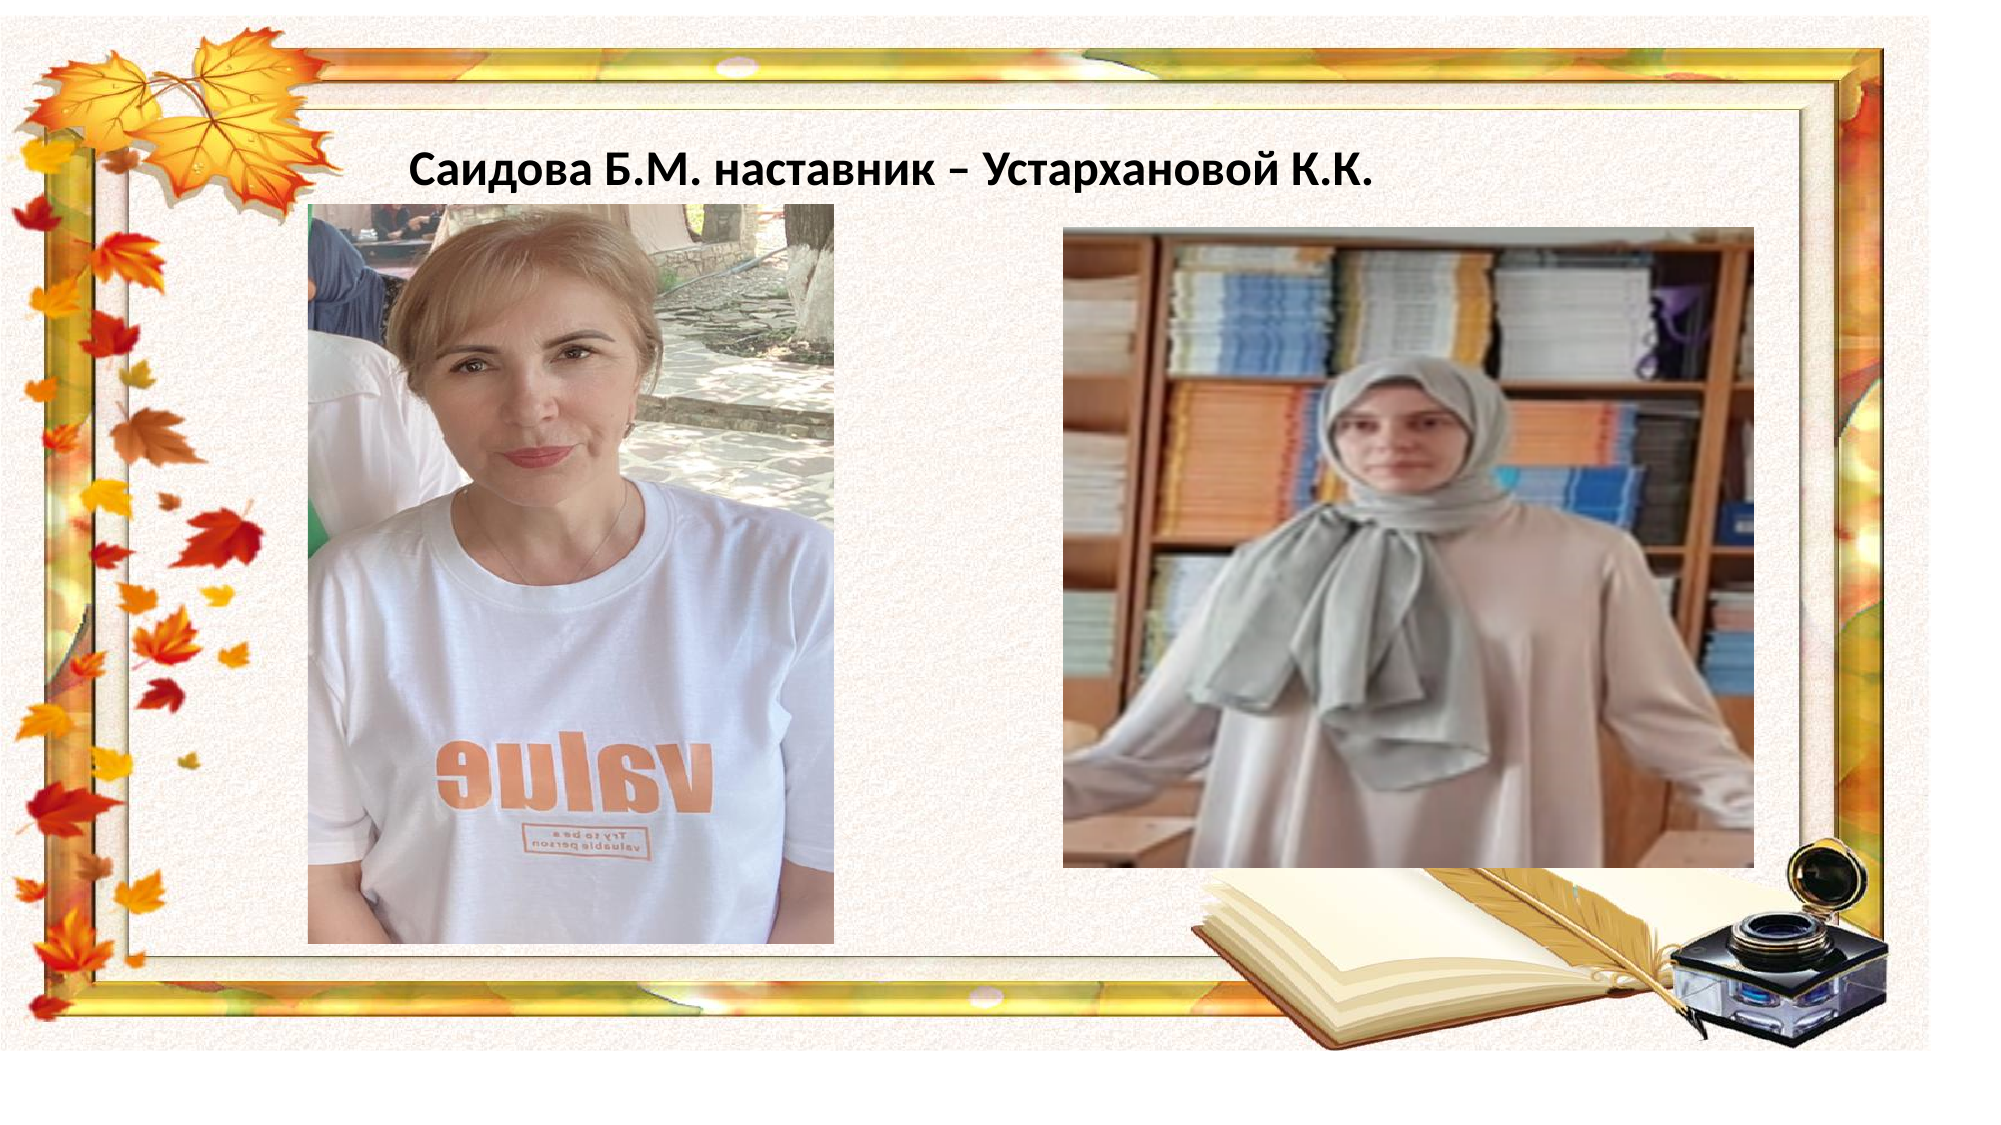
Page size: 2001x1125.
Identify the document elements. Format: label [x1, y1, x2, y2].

picture [0, 15, 1931, 1051]
